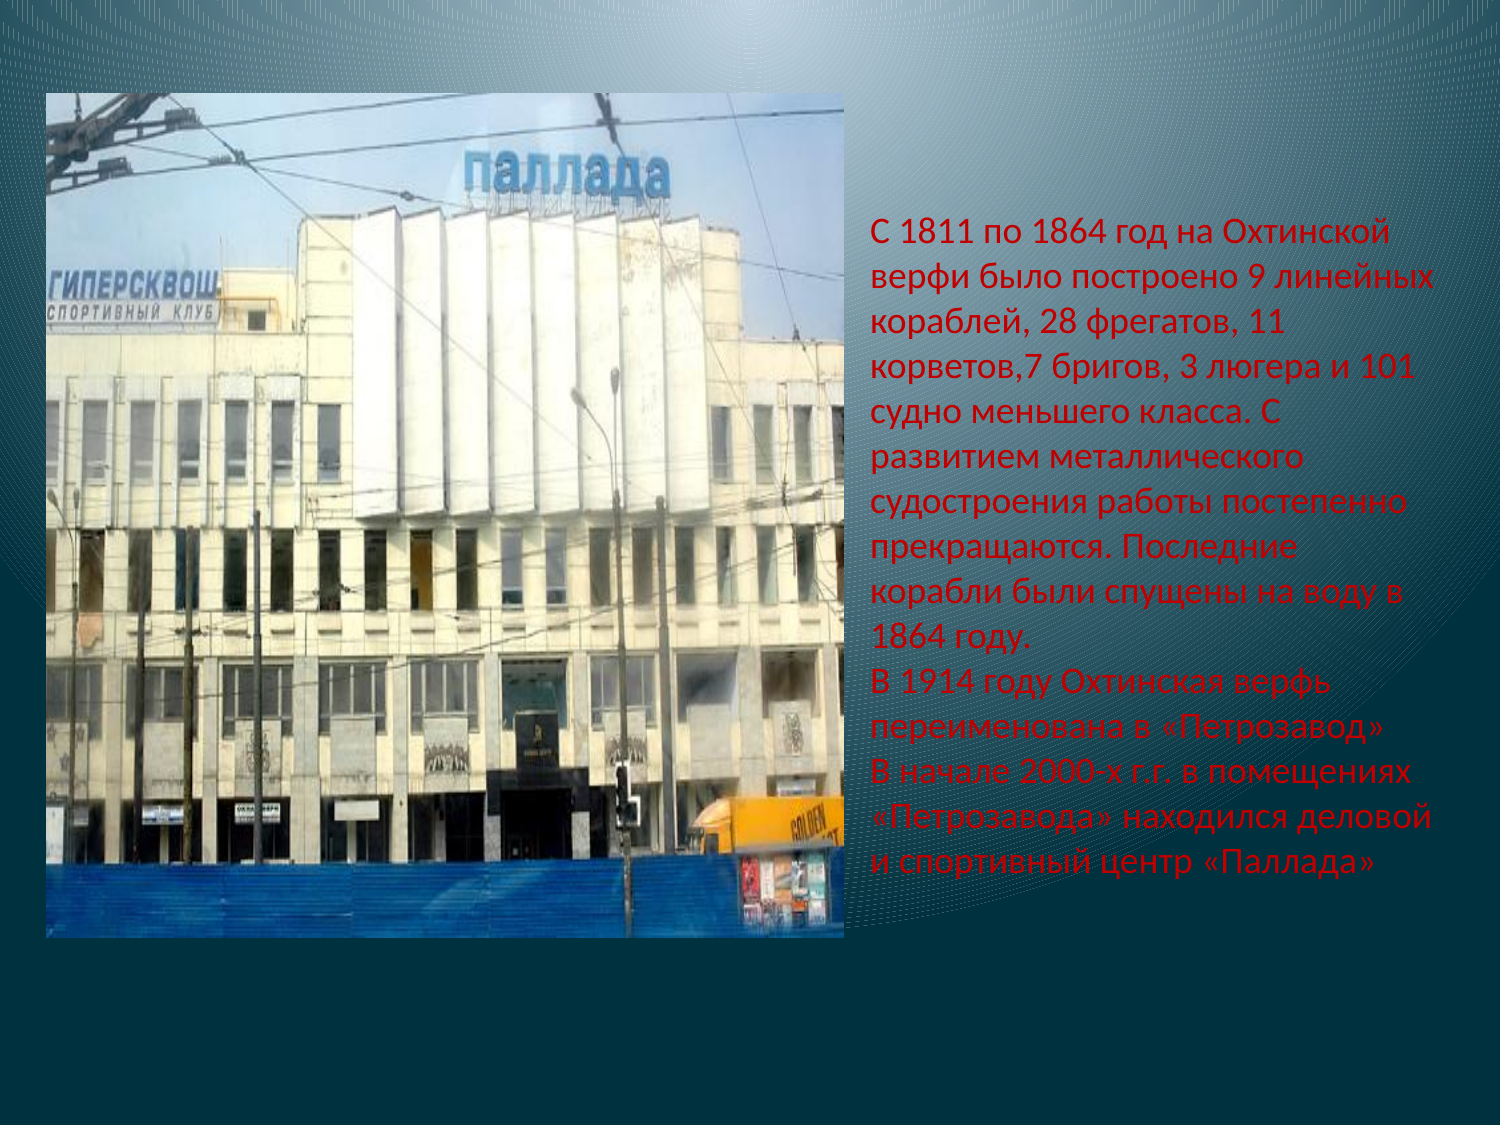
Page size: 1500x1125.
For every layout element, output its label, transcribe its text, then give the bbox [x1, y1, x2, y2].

text_box С 1811 по 1864 год на Охтинской верфи было построено 9 линейных кораблей, 28 фрегатов, 11 корветов,7 бригов, 3 люгера и 101 судно меньшего класса. С развитием металлического судостроения работы постепенно прекращаются. Последние корабли были спущены на воду в 1864 году. В 1914 году Охтинская верфь переименована в «Петрозавод» В начале 2000-х г.г. в помещениях «Петрозавода» находился деловой и спортивный центр «Паллада» [855, 199, 1453, 889]
picture [46, 93, 844, 937]
